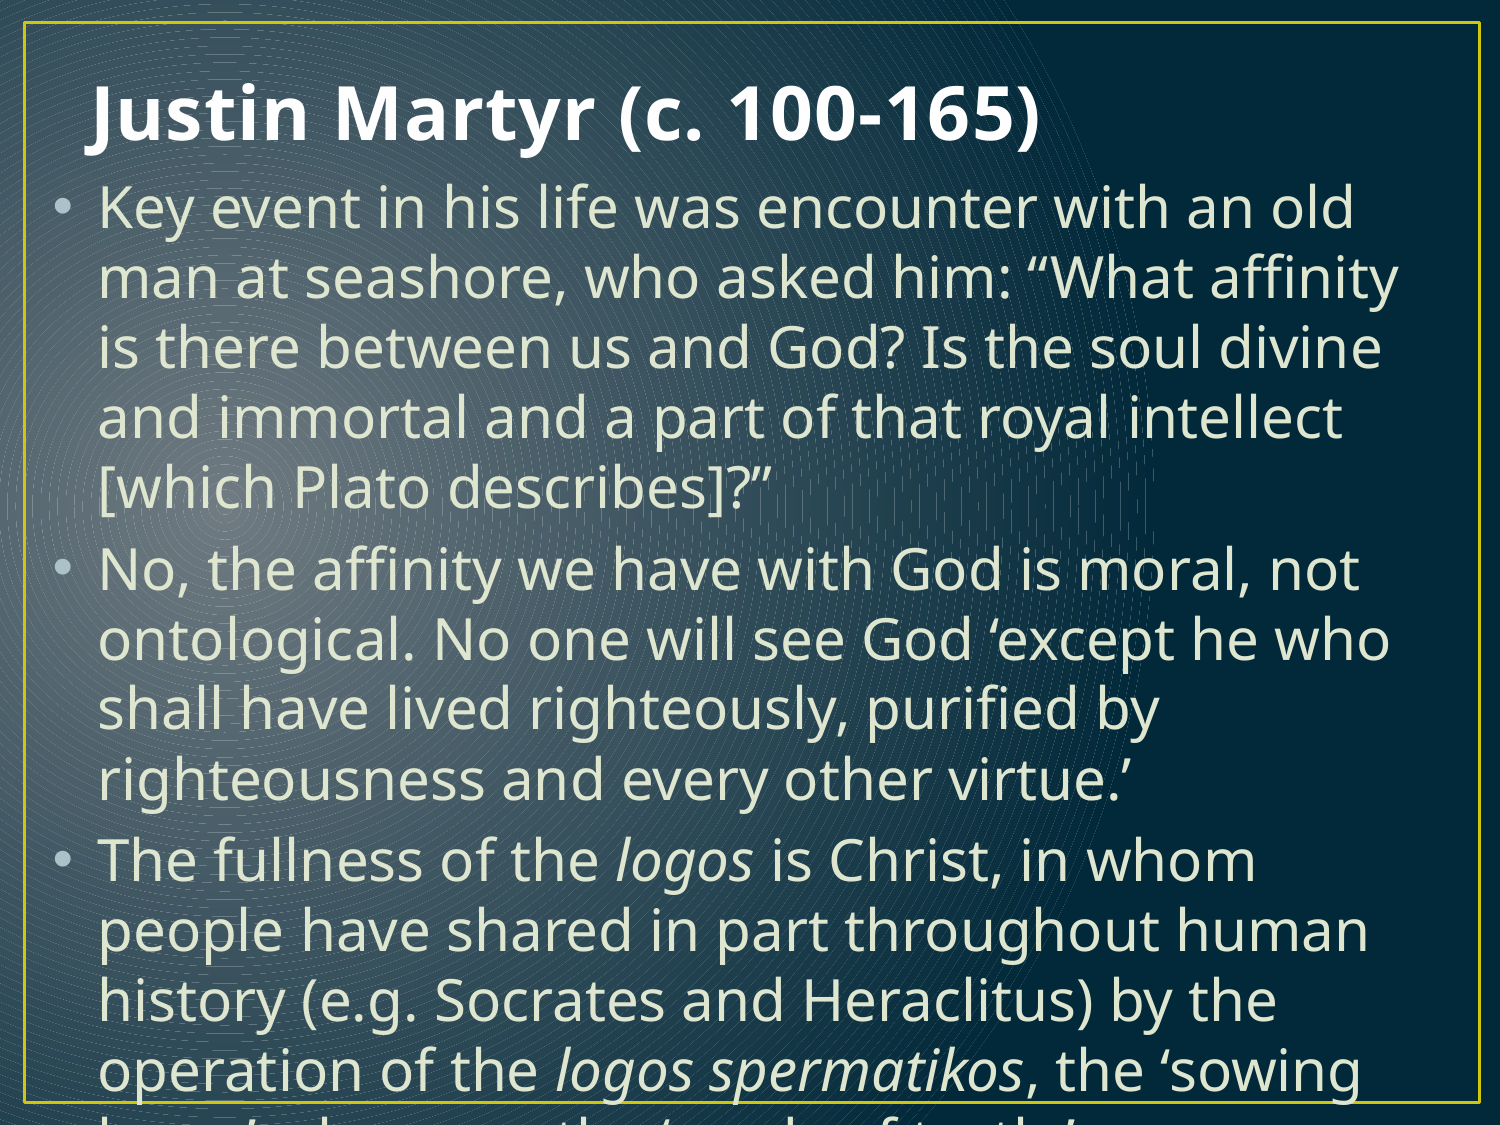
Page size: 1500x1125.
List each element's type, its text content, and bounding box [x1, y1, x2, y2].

list Key event in his life was encounter with an old man at seashore, who asked him: “What affinity is there between us and God? Is the soul divine and immortal and a part of that royal intellect [which Plato describes]?” No, the affinity we have with God is moral, not ontological. No one will see God ‘except he who shall have lived righteously, puriﬁed by righteousness and every other virtue.’ The fullness of the logos is Christ, in whom people have shared in part throughout human history (e.g. Socrates and Heraclitus) by the operation of the logos spermatikos, the ‘sowing logos’ who sows the ‘seeds of truth.’ [37, 162, 1463, 1088]
title Justin Martyr (c. 100-165) [75, 45, 1425, 162]
